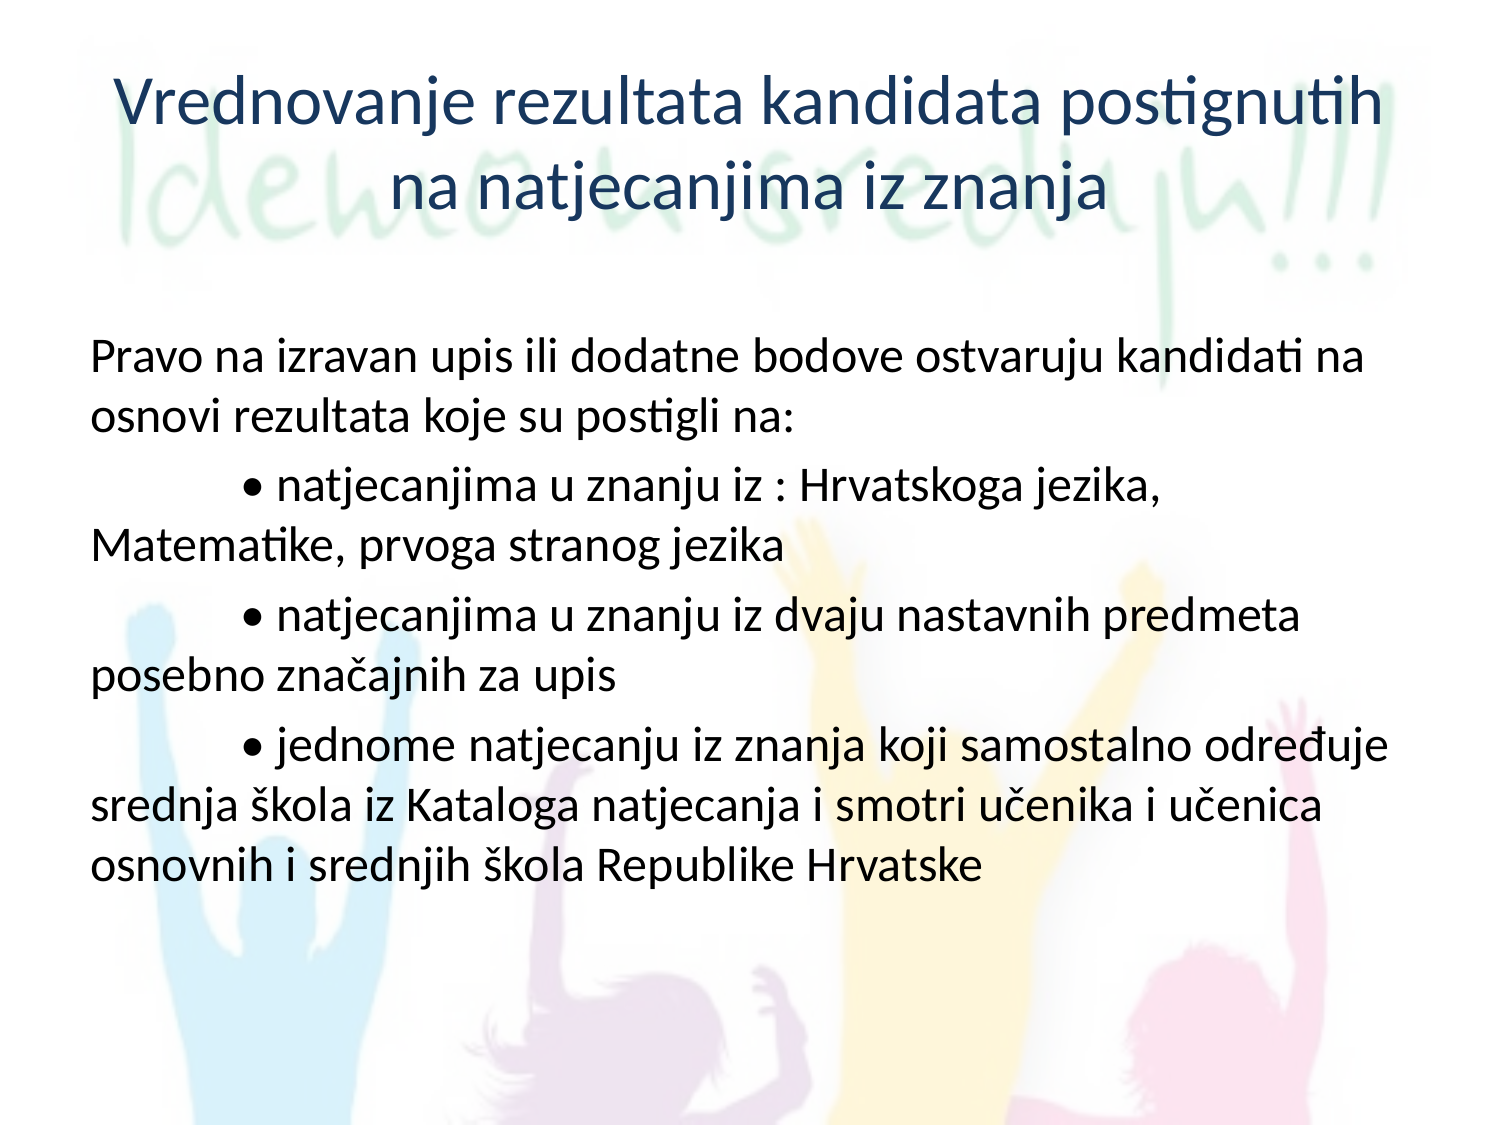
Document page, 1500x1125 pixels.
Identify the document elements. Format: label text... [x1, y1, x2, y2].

list Pravo na izravan upis ili dodatne bodove ostvaruju kandidati na osnovi rezultata koje su postigli na: • natjecanjima u znanju iz : Hrvatskoga jezika, Matematike, prvoga stranog jezika • natjecanjima u znanju iz dvaju nastavnih predmeta posebno značajnih za upis • jednome natjecanju iz znanja koji samostalno određuje srednja škola iz Kataloga natjecanja i smotri učenika i učenica osnovnih i srednjih škola Republike Hrvatske [75, 314, 1425, 1005]
title Vrednovanje rezultata kandidata postignutih na natjecanjima iz znanja [75, 45, 1425, 233]
